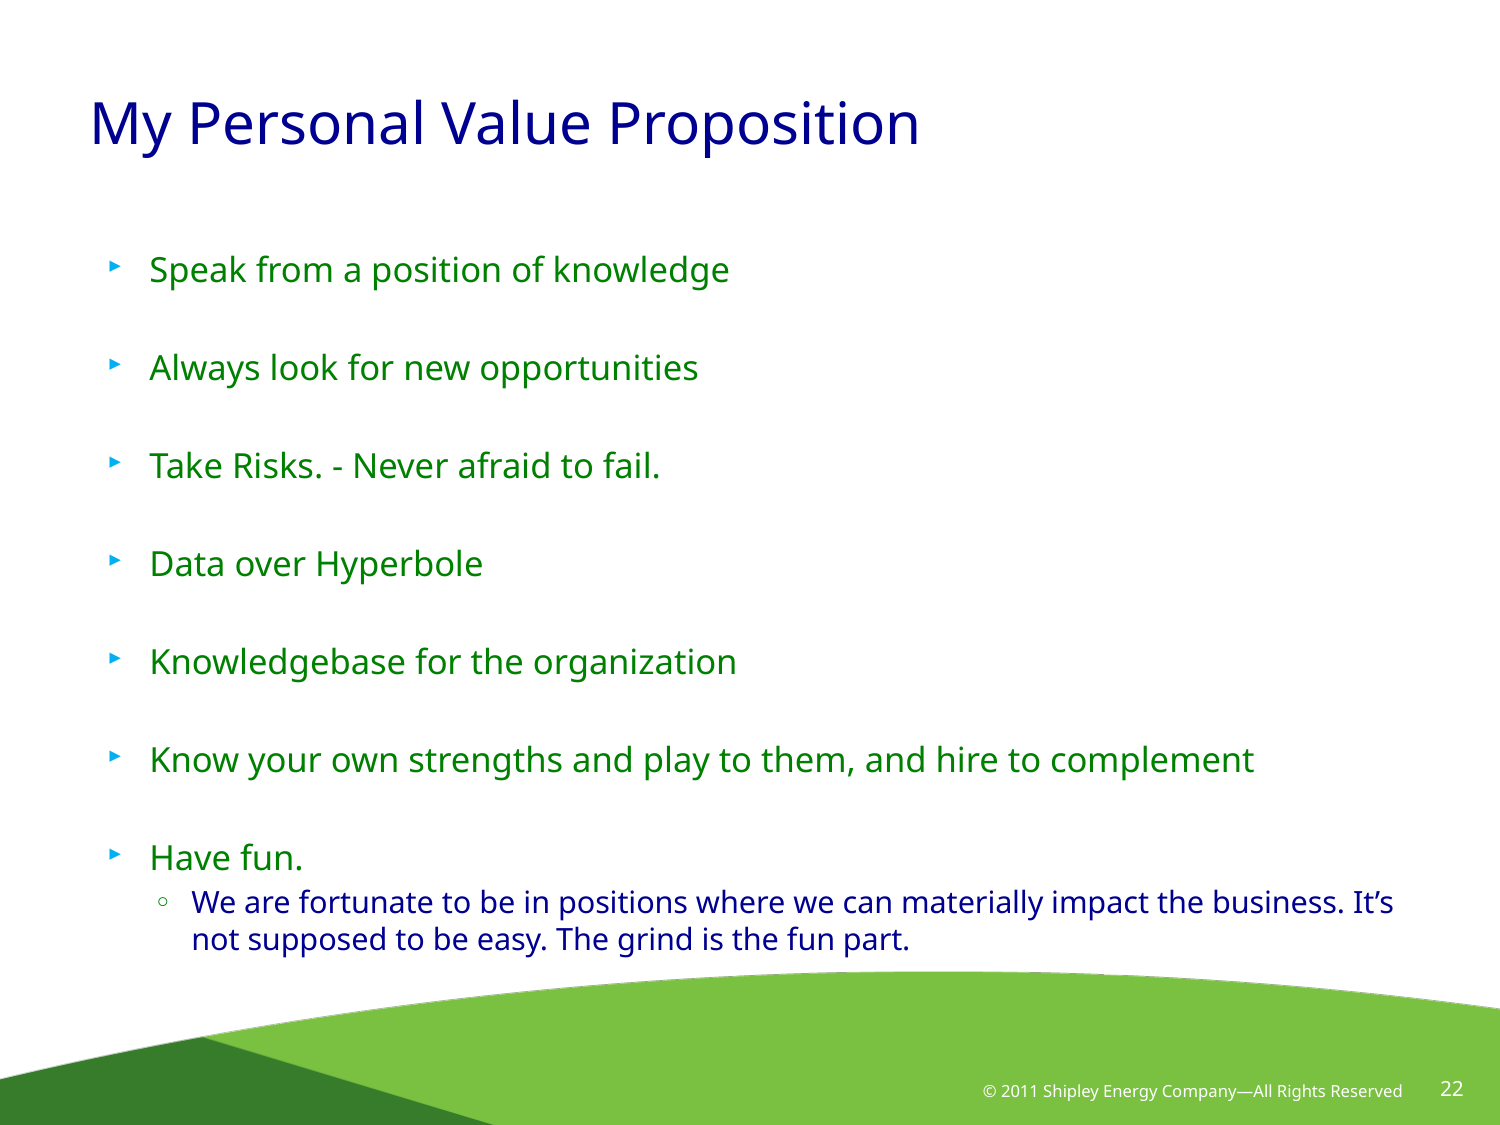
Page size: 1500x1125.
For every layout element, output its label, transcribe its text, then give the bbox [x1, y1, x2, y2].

picture [0, 870, 1500, 1125]
slide_number 22 [1418, 1051, 1479, 1112]
title My Personal Value Proposition [75, 41, 1425, 164]
footer © 2011 Shipley Energy Company—All Rights Reserved [750, 1051, 1418, 1112]
list Speak from a position of knowledge Always look for new opportunities Take Risks. - Never afraid to fail. Data over Hyperbole Knowledgebase for the organization Know your own strengths and play to them, and hire to complement Have fun. We are fortunate to be in positions where we can materially impact the business. It’s not supposed to be easy. The grind is the fun part. [75, 241, 1425, 966]
